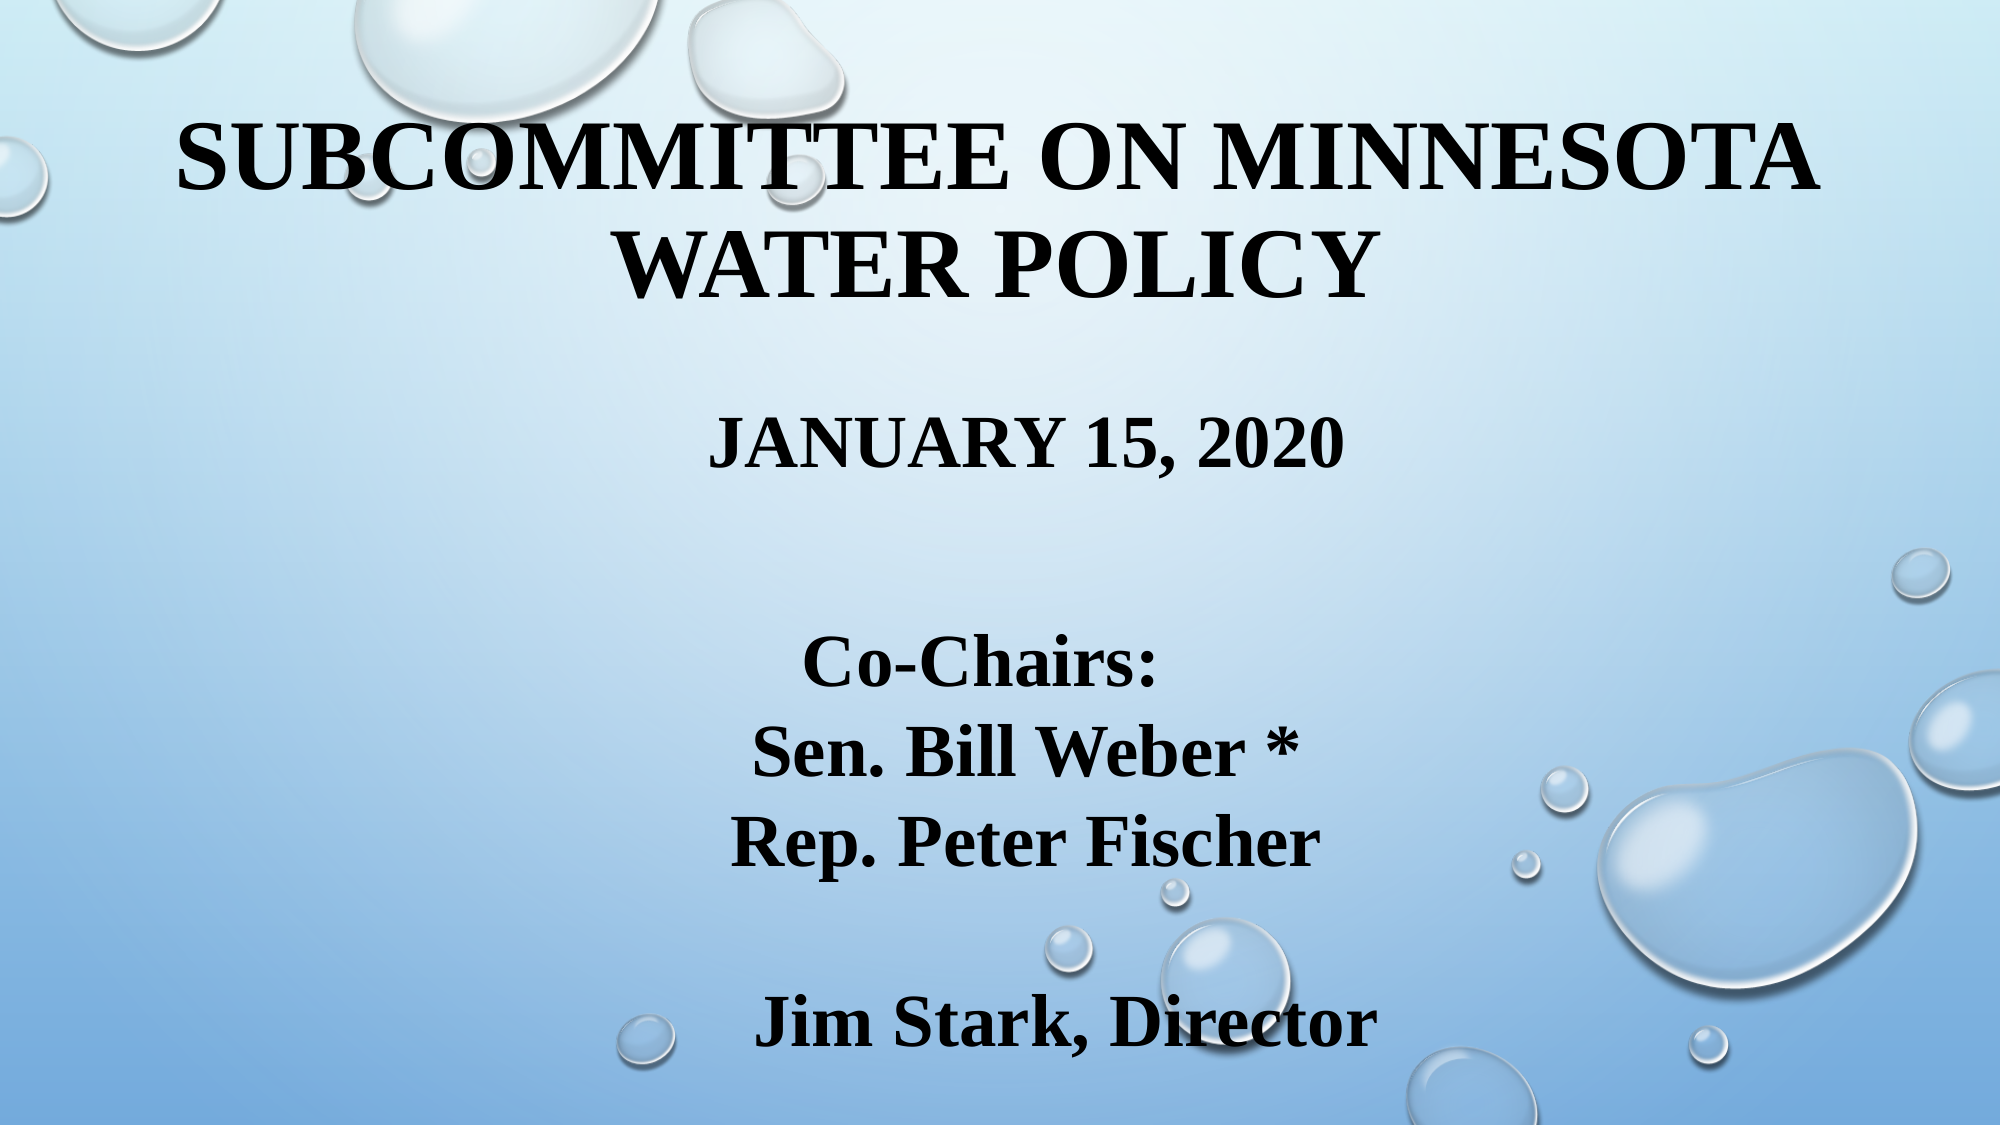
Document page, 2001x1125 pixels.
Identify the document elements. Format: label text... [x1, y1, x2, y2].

title Subcommittee on Minnesota Water Policy [42, 15, 1950, 327]
picture [0, 0, 2000, 1125]
subtitle January 15, 2020 Co-Chairs: Sen. Bill Weber * Rep. Peter Fischer Jim Stark, Director [100, 256, 1953, 1082]
